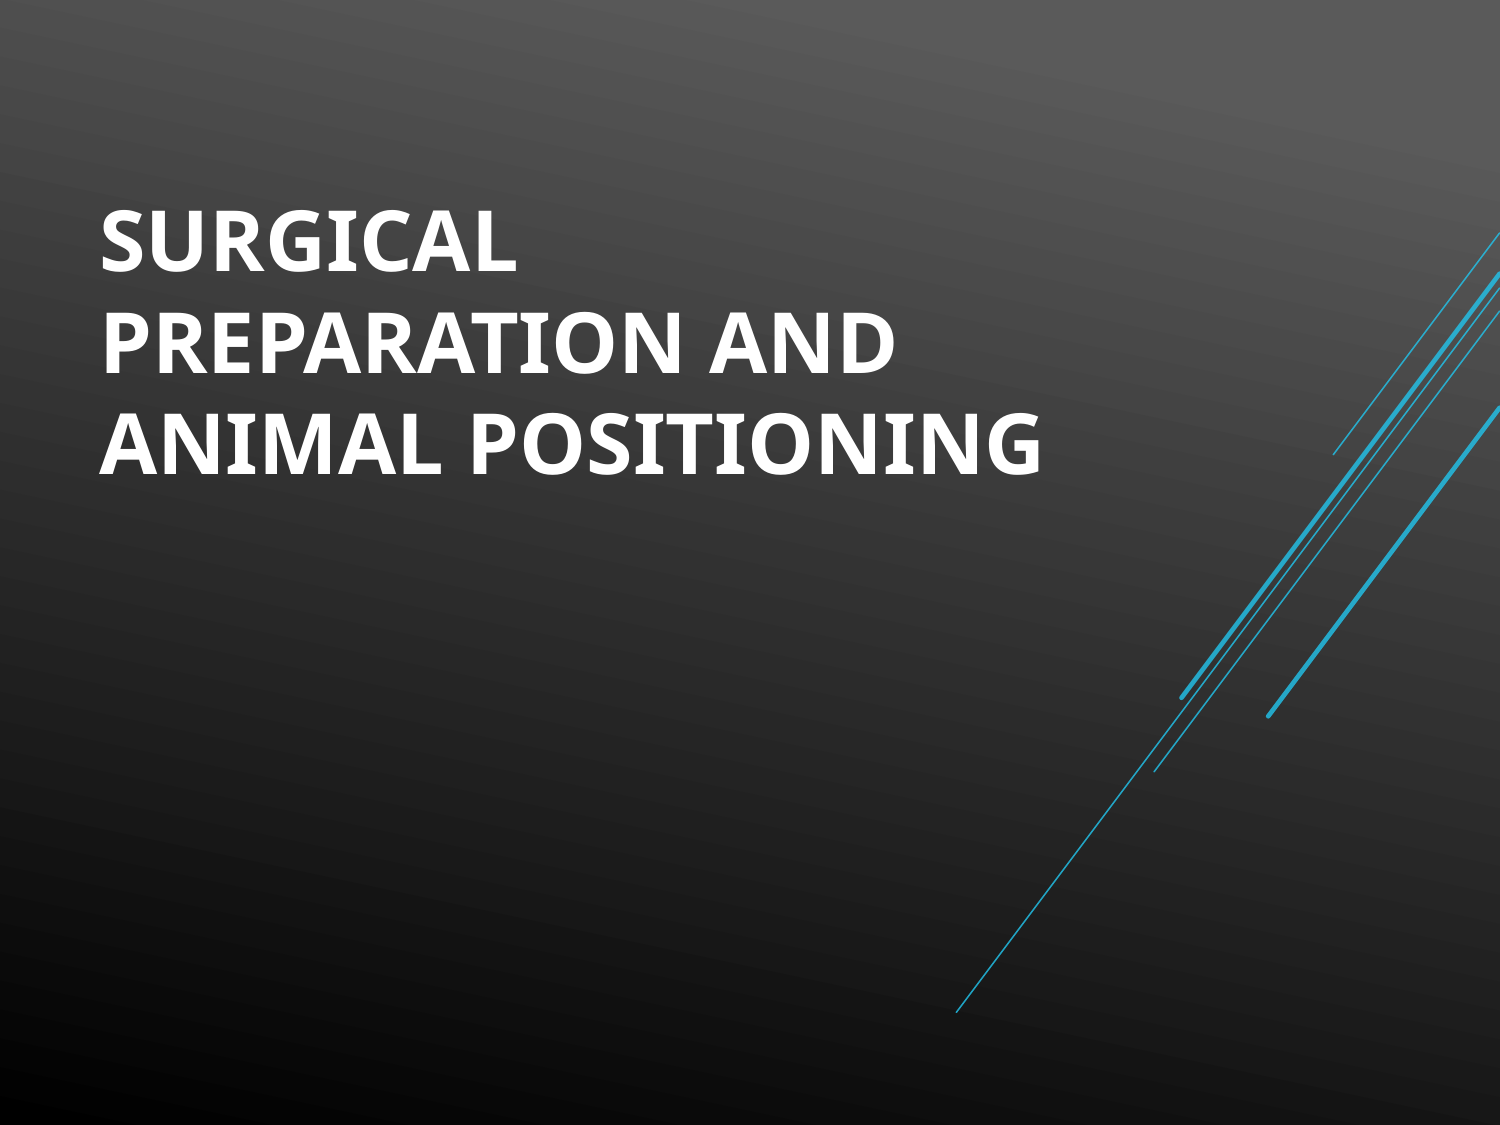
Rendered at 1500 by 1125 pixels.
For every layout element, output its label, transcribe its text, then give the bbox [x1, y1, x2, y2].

title SURGICAL PREPARATION AND ANIMAL POSITIONING [84, 112, 1121, 600]
text_box [0, 0, 1500, 1125]
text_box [956, 232, 1500, 1013]
